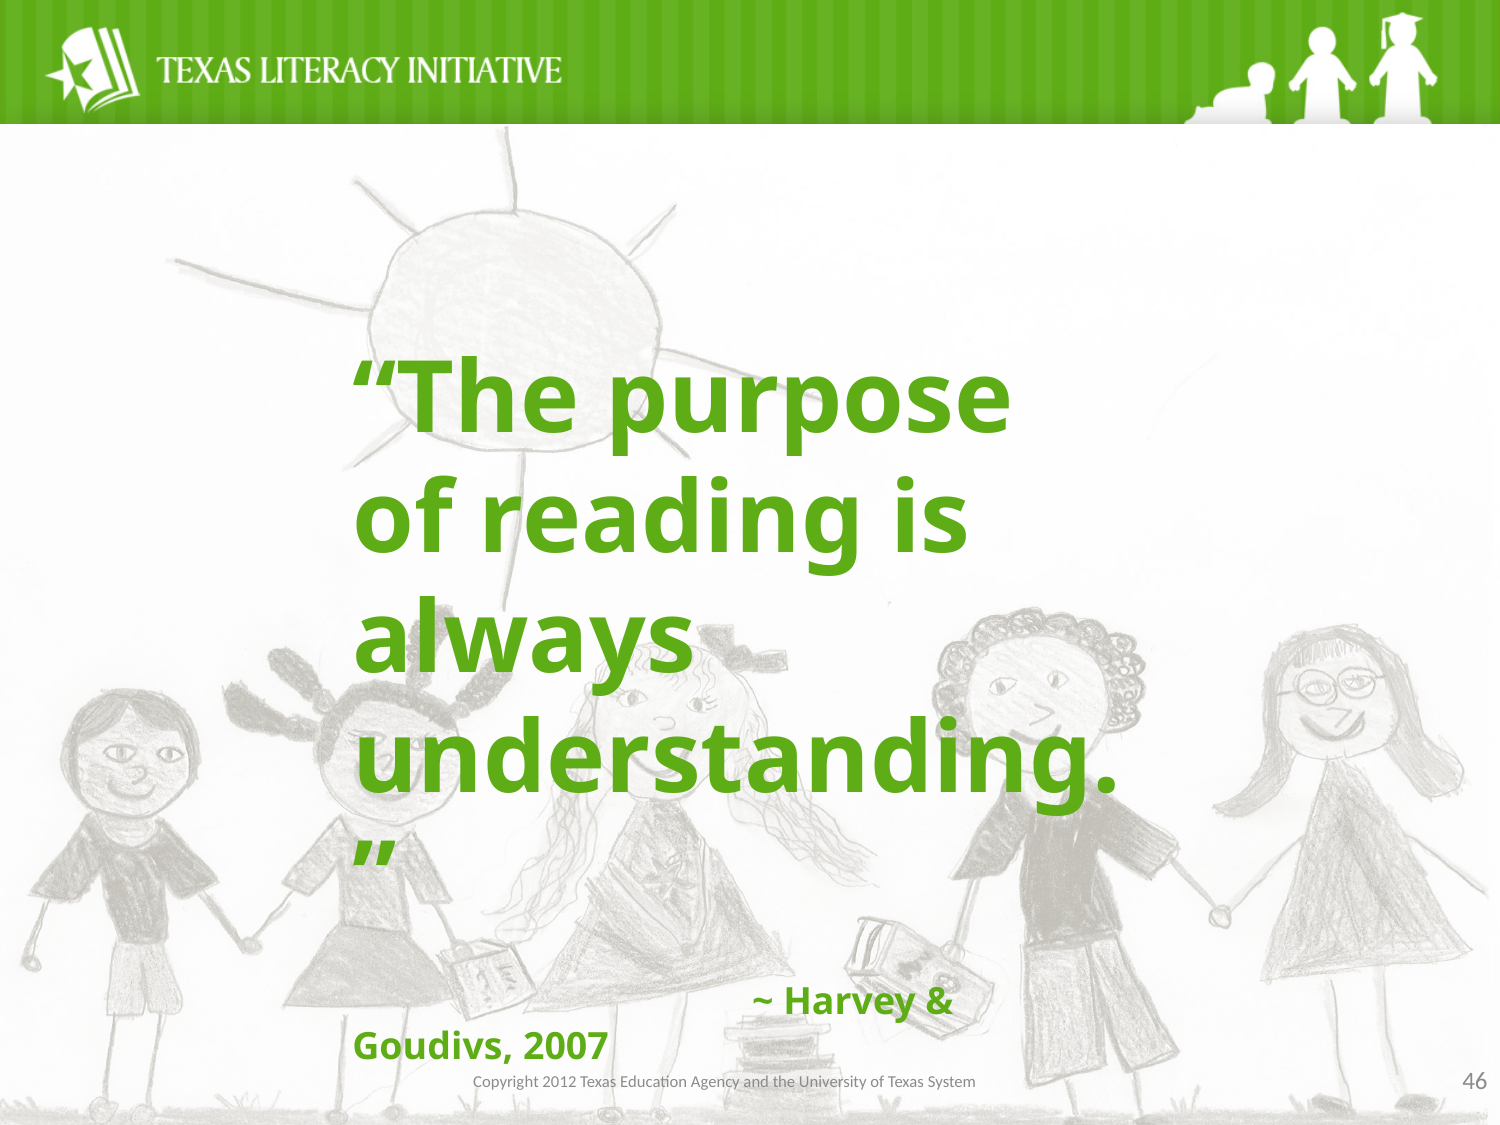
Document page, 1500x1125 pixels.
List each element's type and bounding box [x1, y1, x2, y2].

list [0, 124, 1500, 1125]
picture [0, 0, 1500, 124]
